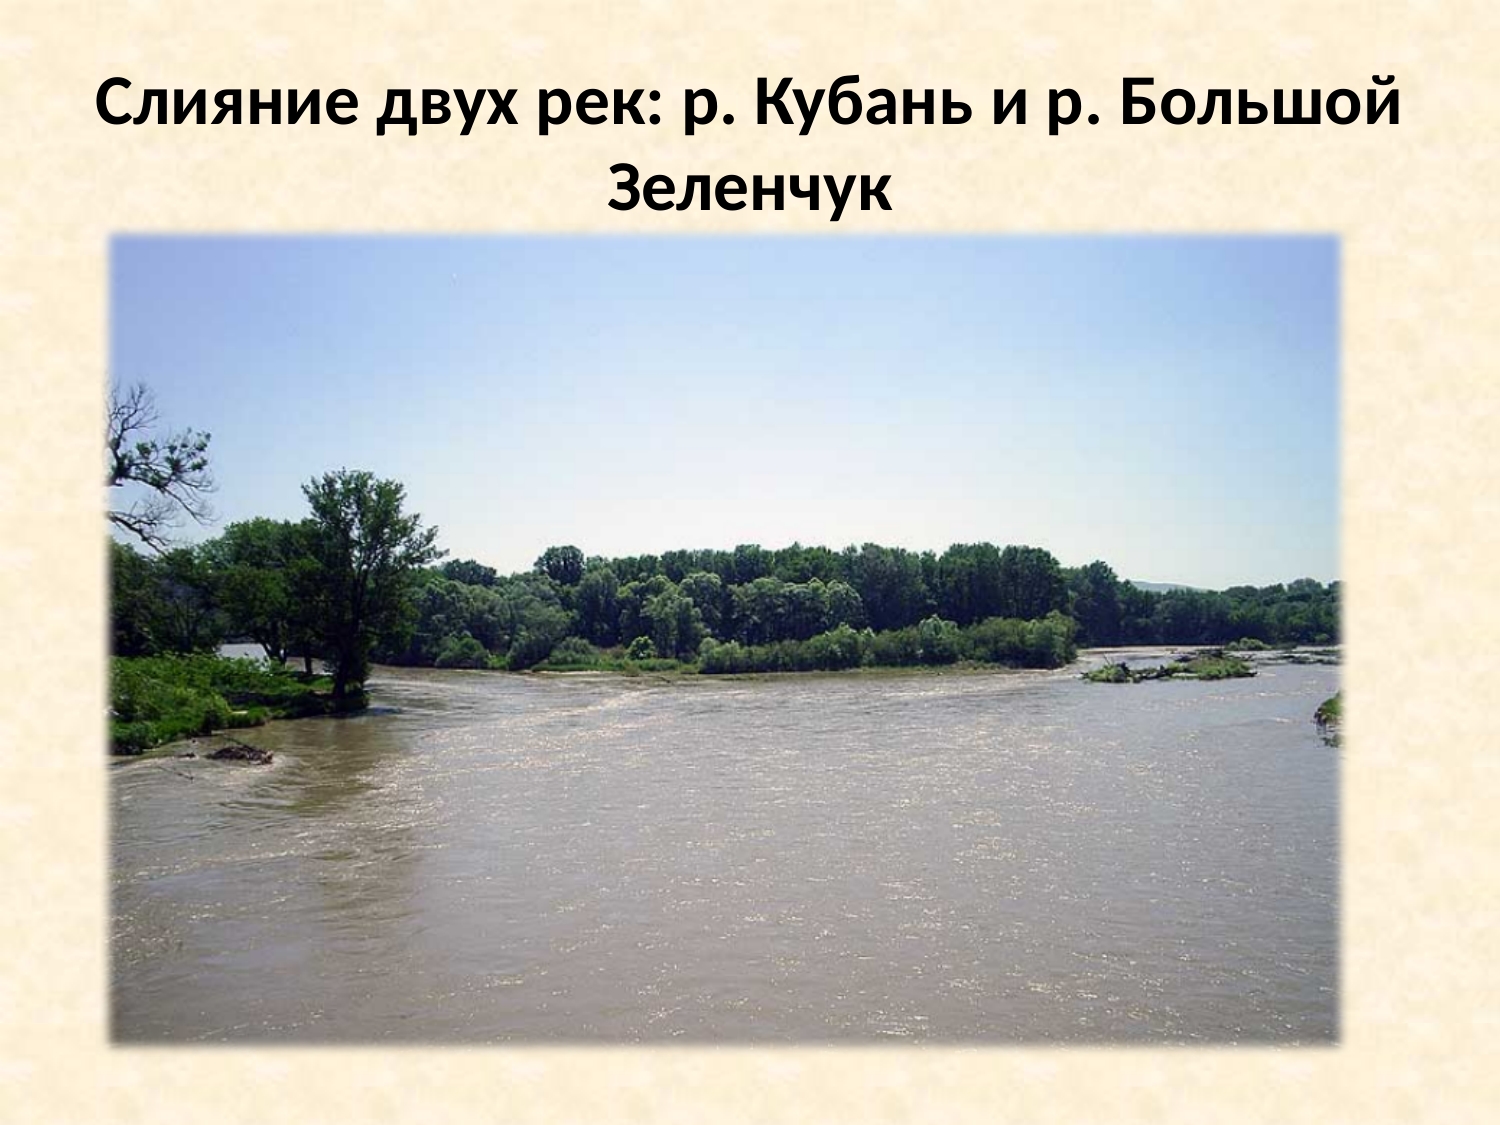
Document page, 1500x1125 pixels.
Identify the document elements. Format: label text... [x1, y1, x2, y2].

picture [0, 0, 1500, 1125]
title Слияние двух рек: р. Кубань и р. Большой Зеленчук [75, 45, 1425, 233]
